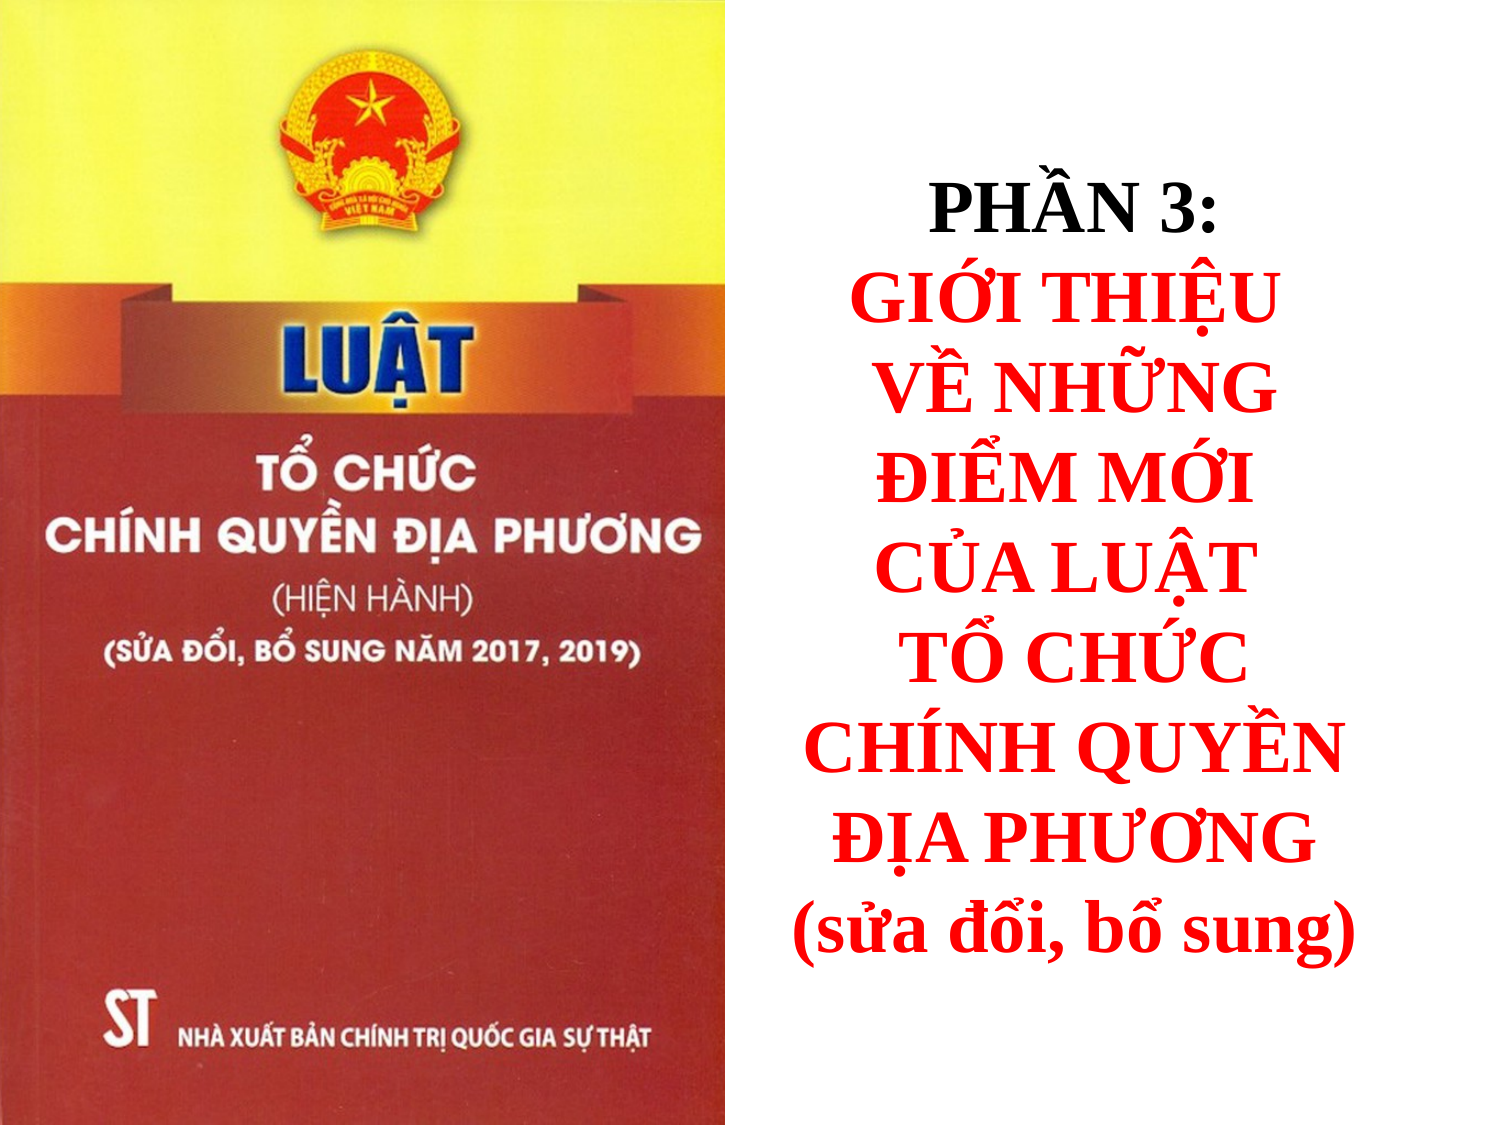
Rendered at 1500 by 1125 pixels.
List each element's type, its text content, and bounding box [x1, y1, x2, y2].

picture [0, 0, 726, 1125]
title PHẦN 3: GIỚI THIỆU VỀ NHỮNG ĐIỂM MỚI CỦA LUẬT TỔ CHỨC CHÍNH QUYỀN ĐỊA PHƯƠNG (sửa đổi, bổ sung) [762, 50, 1388, 1075]
